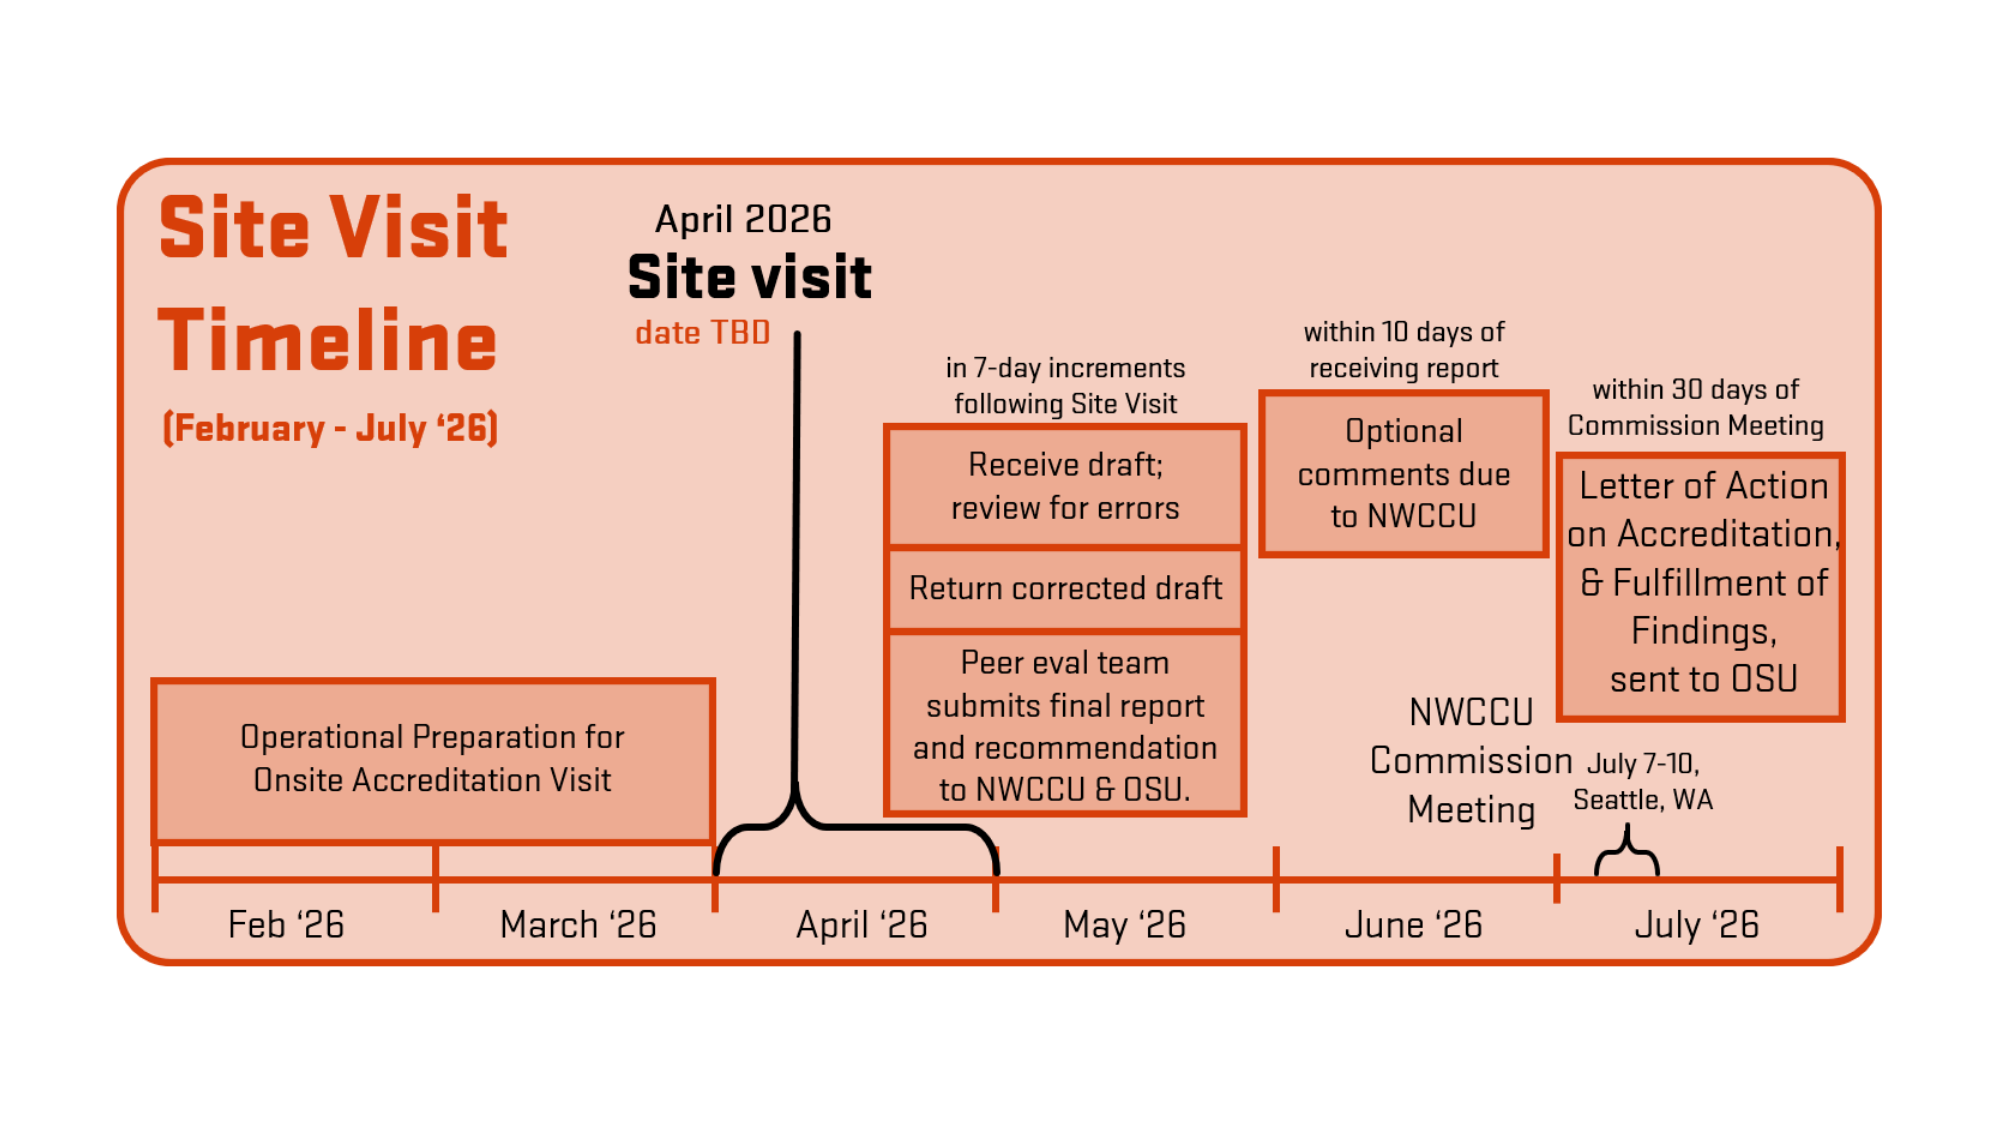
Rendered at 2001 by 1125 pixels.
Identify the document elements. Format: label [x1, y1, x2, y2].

picture [105, 146, 1895, 977]
